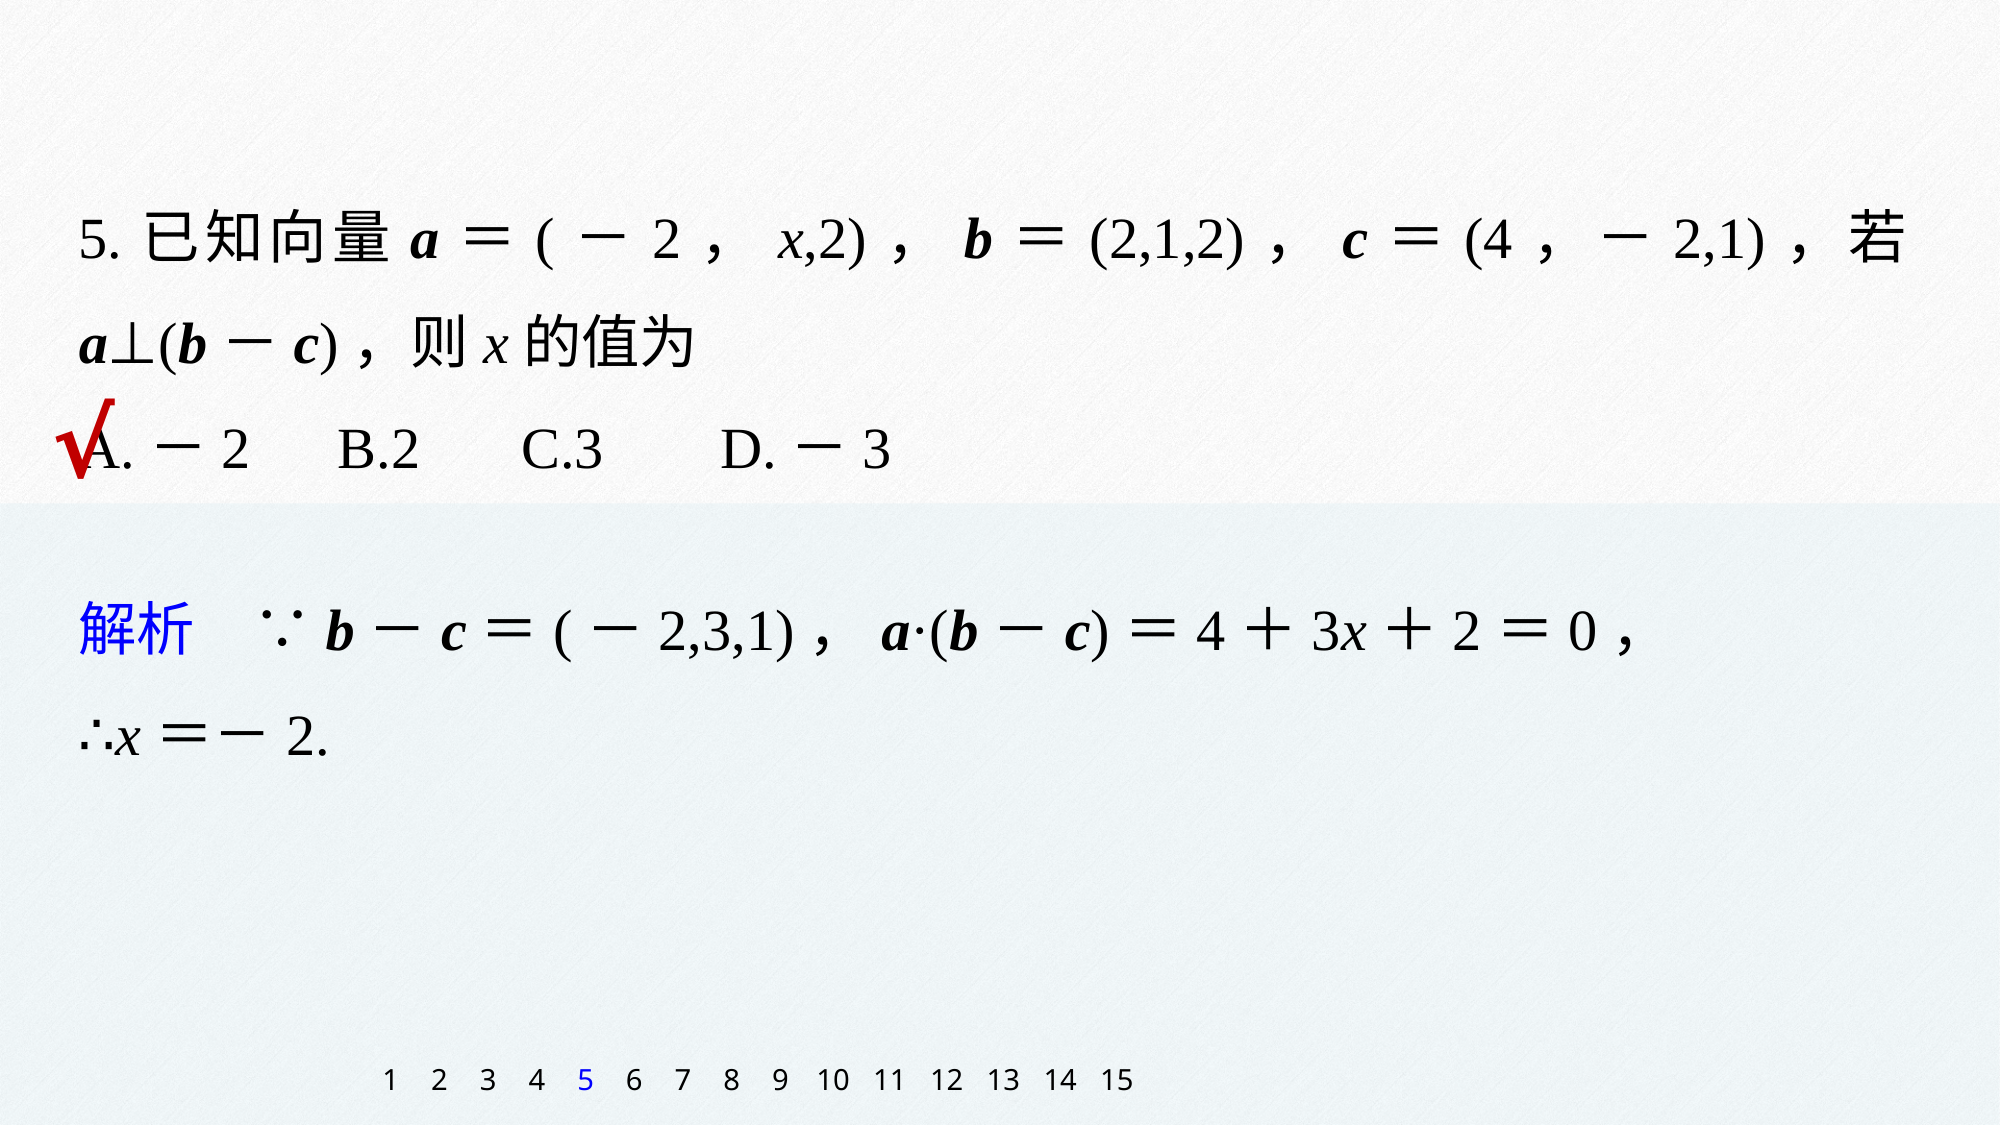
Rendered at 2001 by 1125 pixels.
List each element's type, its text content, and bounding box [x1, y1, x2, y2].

text_box 8 [711, 1052, 752, 1106]
text_box 10 [809, 1052, 858, 1106]
text_box 11 [865, 1052, 914, 1106]
text_box 6 [614, 1052, 655, 1106]
text_box 9 [760, 1052, 801, 1106]
text_box 13 [979, 1052, 1028, 1106]
text_box 2 [419, 1052, 460, 1106]
text_box 12 [922, 1052, 971, 1106]
text_box 5.已知向量a＝(－2，x,2)，b＝(2,1,2)，c＝(4，－2,1)，若a⊥(b－c)，则x的值为 A.－2 B.2 C.3 D.－3 [63, 158, 1936, 488]
text_box 3 [468, 1052, 509, 1106]
text_box 14 [1036, 1052, 1085, 1106]
text_box √ [37, 375, 162, 504]
text_box 解析 ∵b－c＝(－2,3,1)，a·(b－c)＝4＋3x＋2＝0， ∴x＝－2. [63, 549, 1936, 775]
text_box 7 [662, 1052, 704, 1106]
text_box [0, 0, 2000, 503]
text_box 5 [565, 1052, 606, 1106]
text_box 15 [1092, 1052, 1142, 1106]
text_box 1 [370, 1052, 411, 1106]
text_box 4 [516, 1052, 557, 1106]
